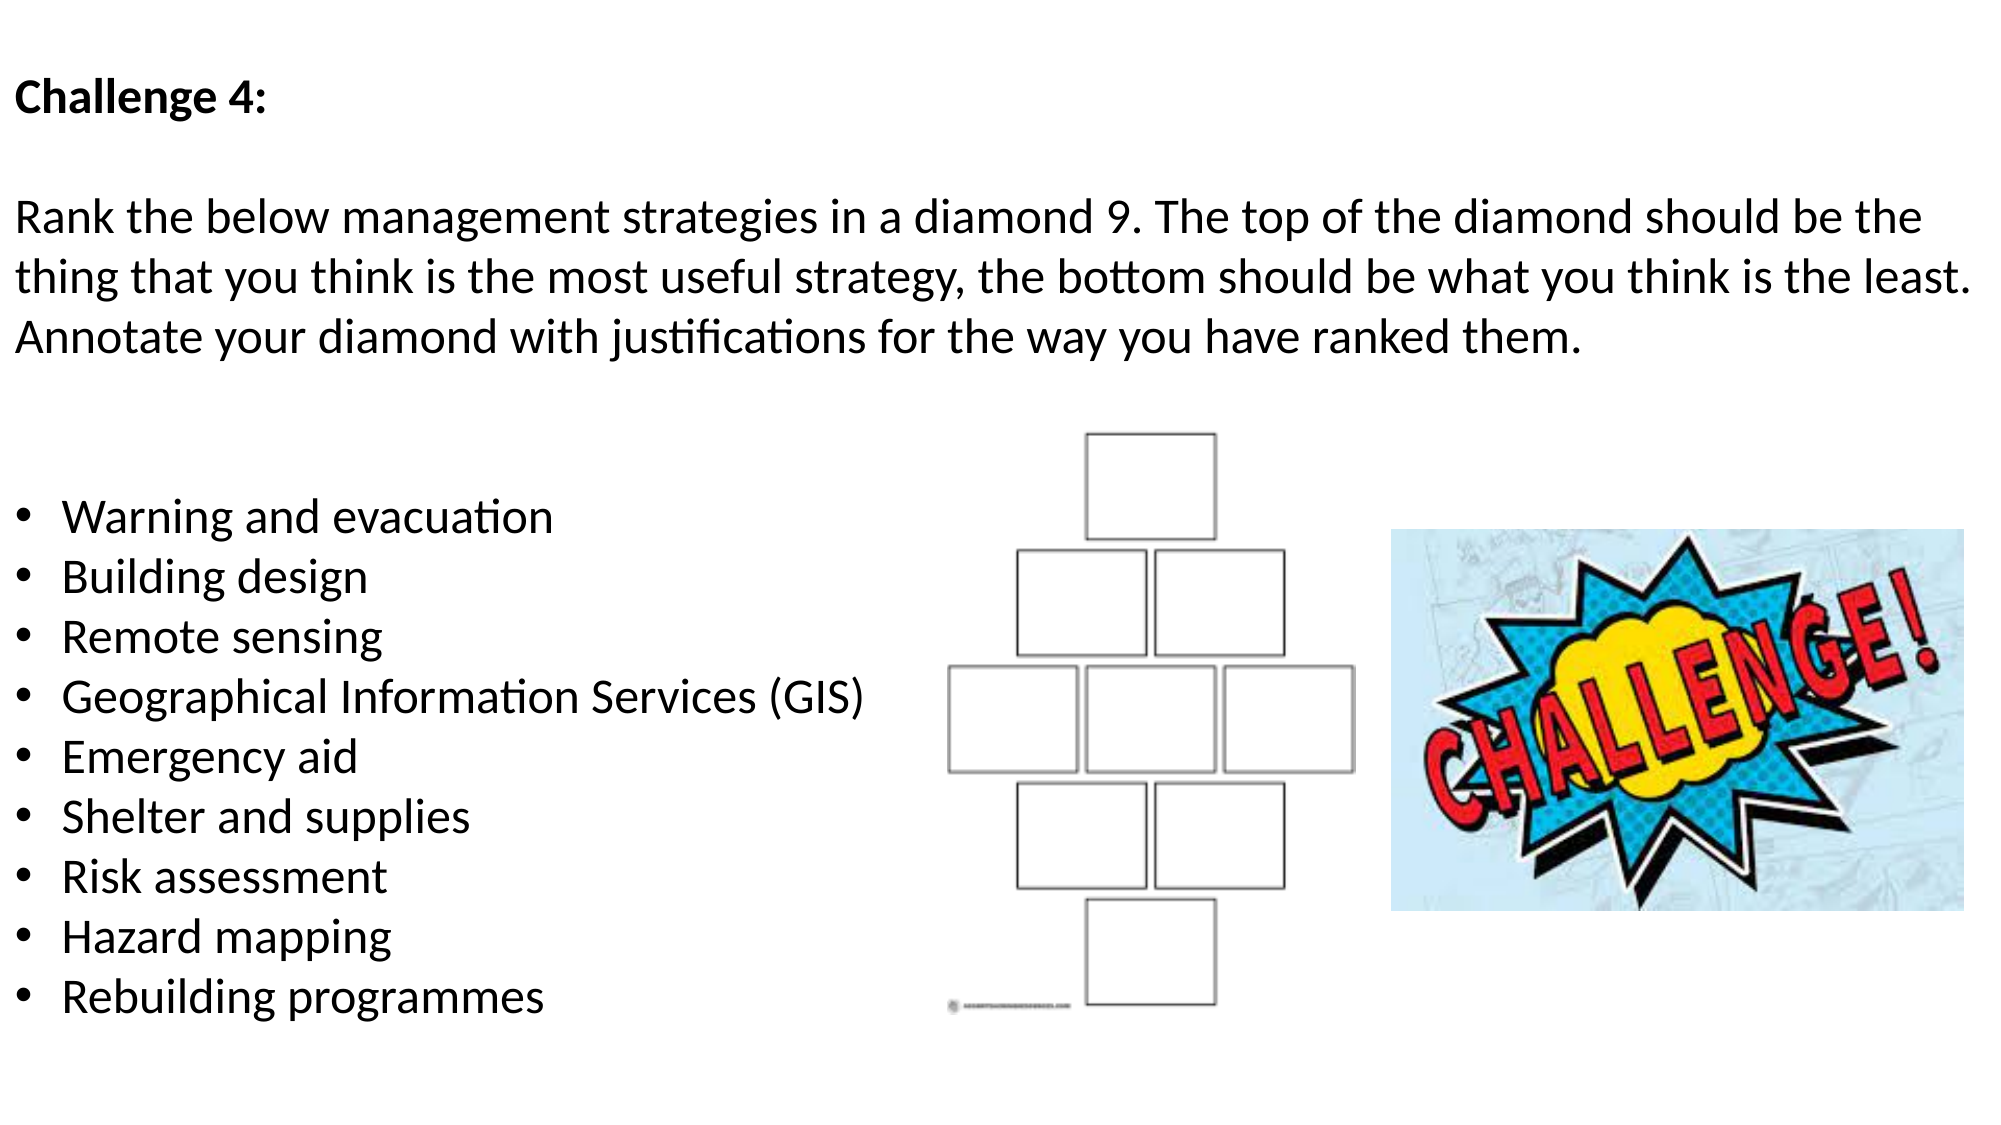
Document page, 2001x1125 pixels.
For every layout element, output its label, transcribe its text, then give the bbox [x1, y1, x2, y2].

picture [1391, 529, 1965, 911]
picture [947, 425, 1356, 1015]
text_box Challenge 4: Rank the below management strategies in a diamond 9. The top of the diamond should be the thing that you think is the most useful strategy, the bottom should be what you think is the least. Annotate your diamond with justifications for the way you have ranked them. Warning and evacuation Building design Remote sensing Geographical Information Services (GIS) Emergency aid Shelter and supplies Risk assessment Hazard mapping Rebuilding programmes [0, 56, 2000, 1125]
